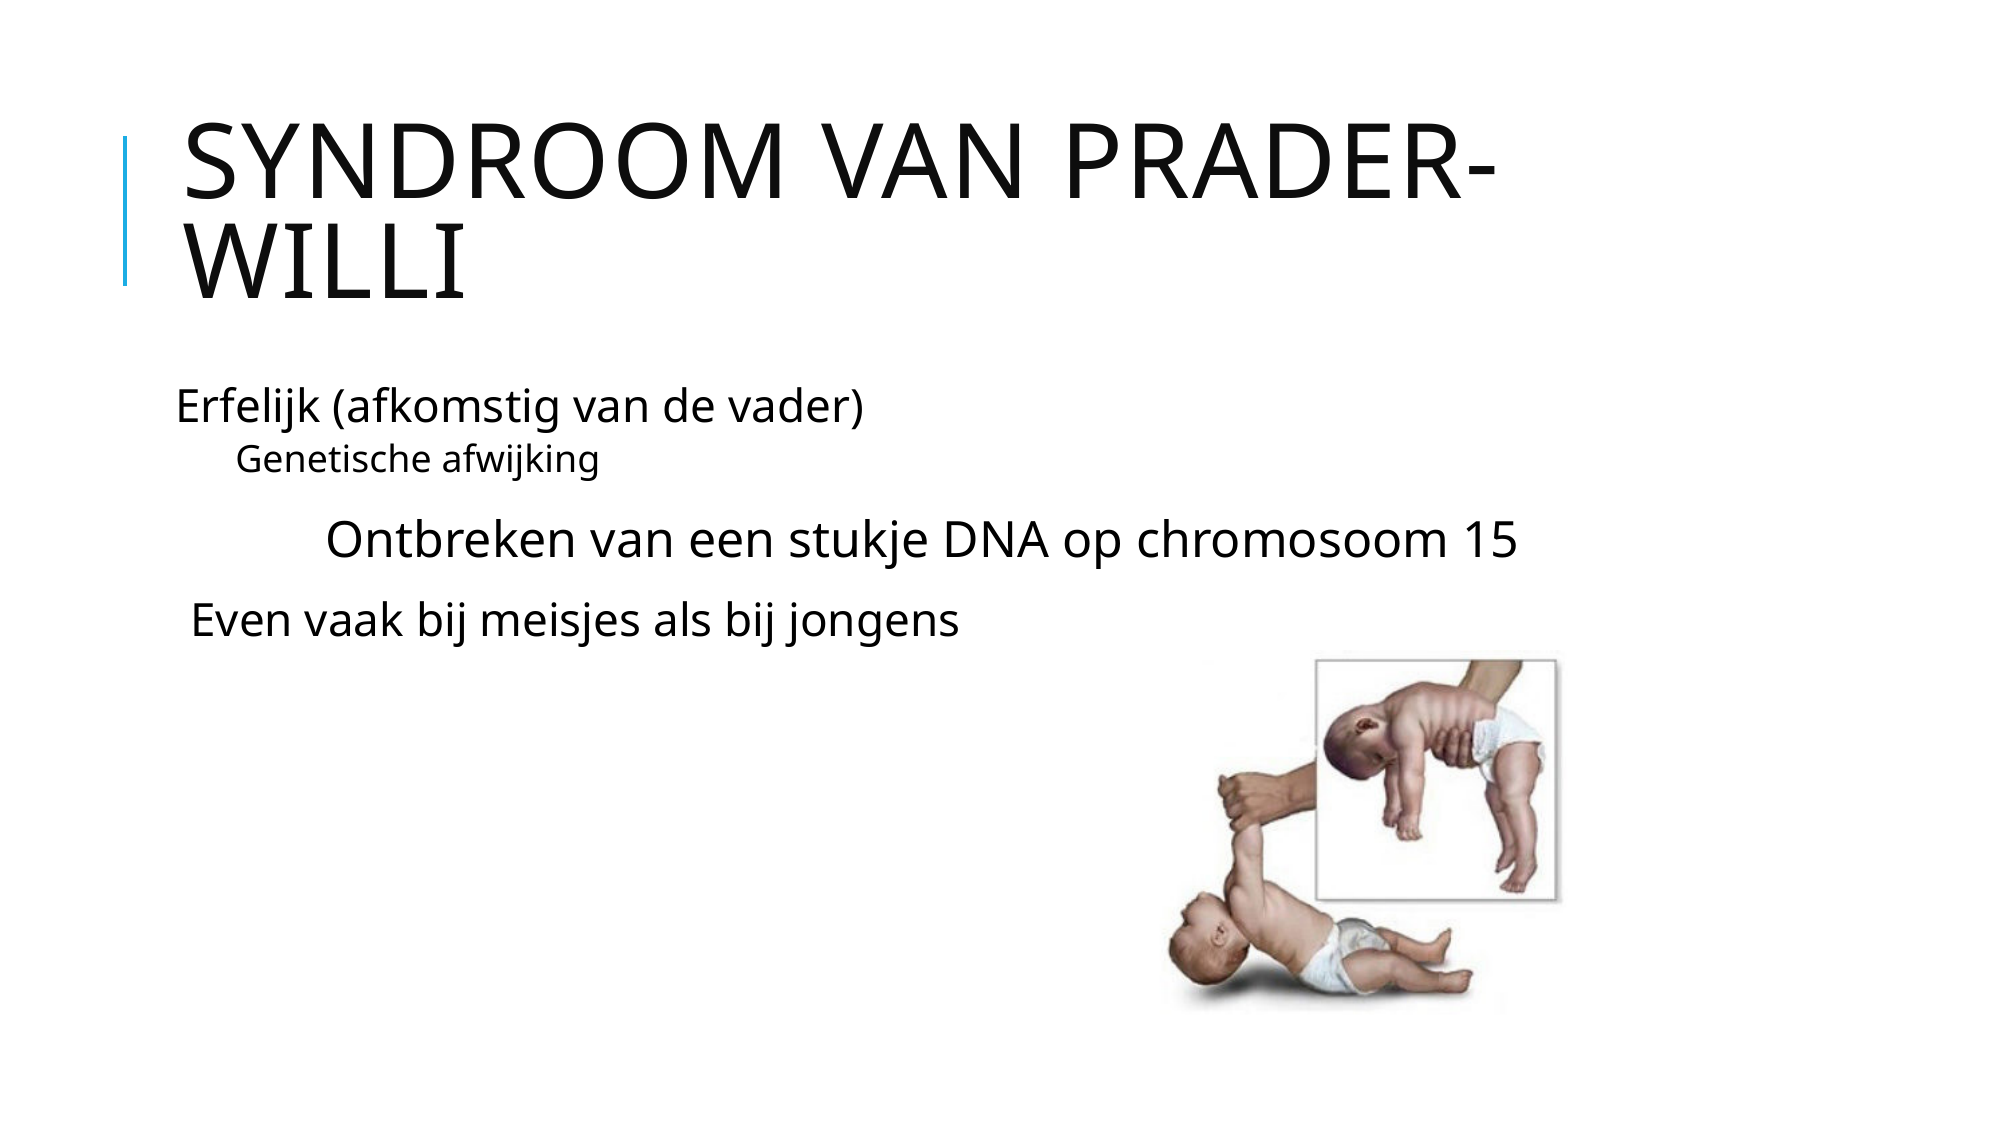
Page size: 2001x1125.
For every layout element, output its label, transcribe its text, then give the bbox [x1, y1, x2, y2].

title Syndroom van Prader-Willi [168, 96, 1763, 342]
picture [1096, 650, 1633, 1053]
list Erfelijk (afkomstig van de vader) Genetische afwijking Ontbreken van een stukje DNA op chromosoom 15 Even vaak bij meisjes als bij jongens [168, 375, 1763, 1035]
